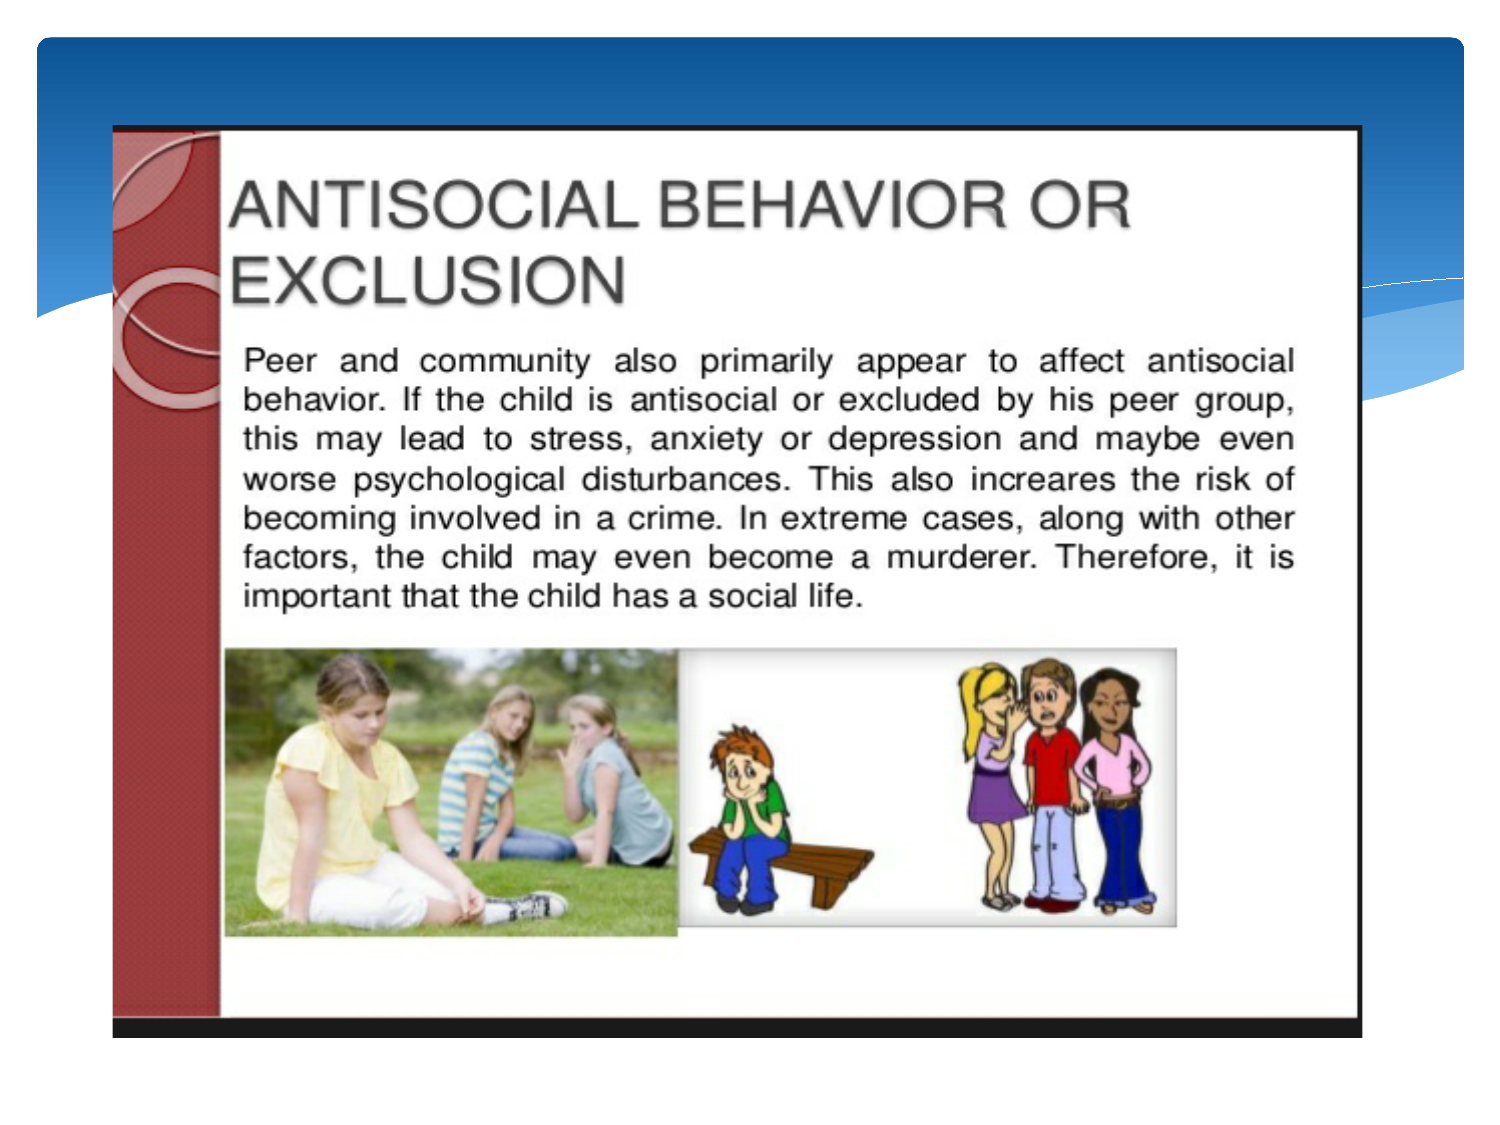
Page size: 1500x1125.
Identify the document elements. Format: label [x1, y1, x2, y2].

list [112, 124, 1363, 1038]
